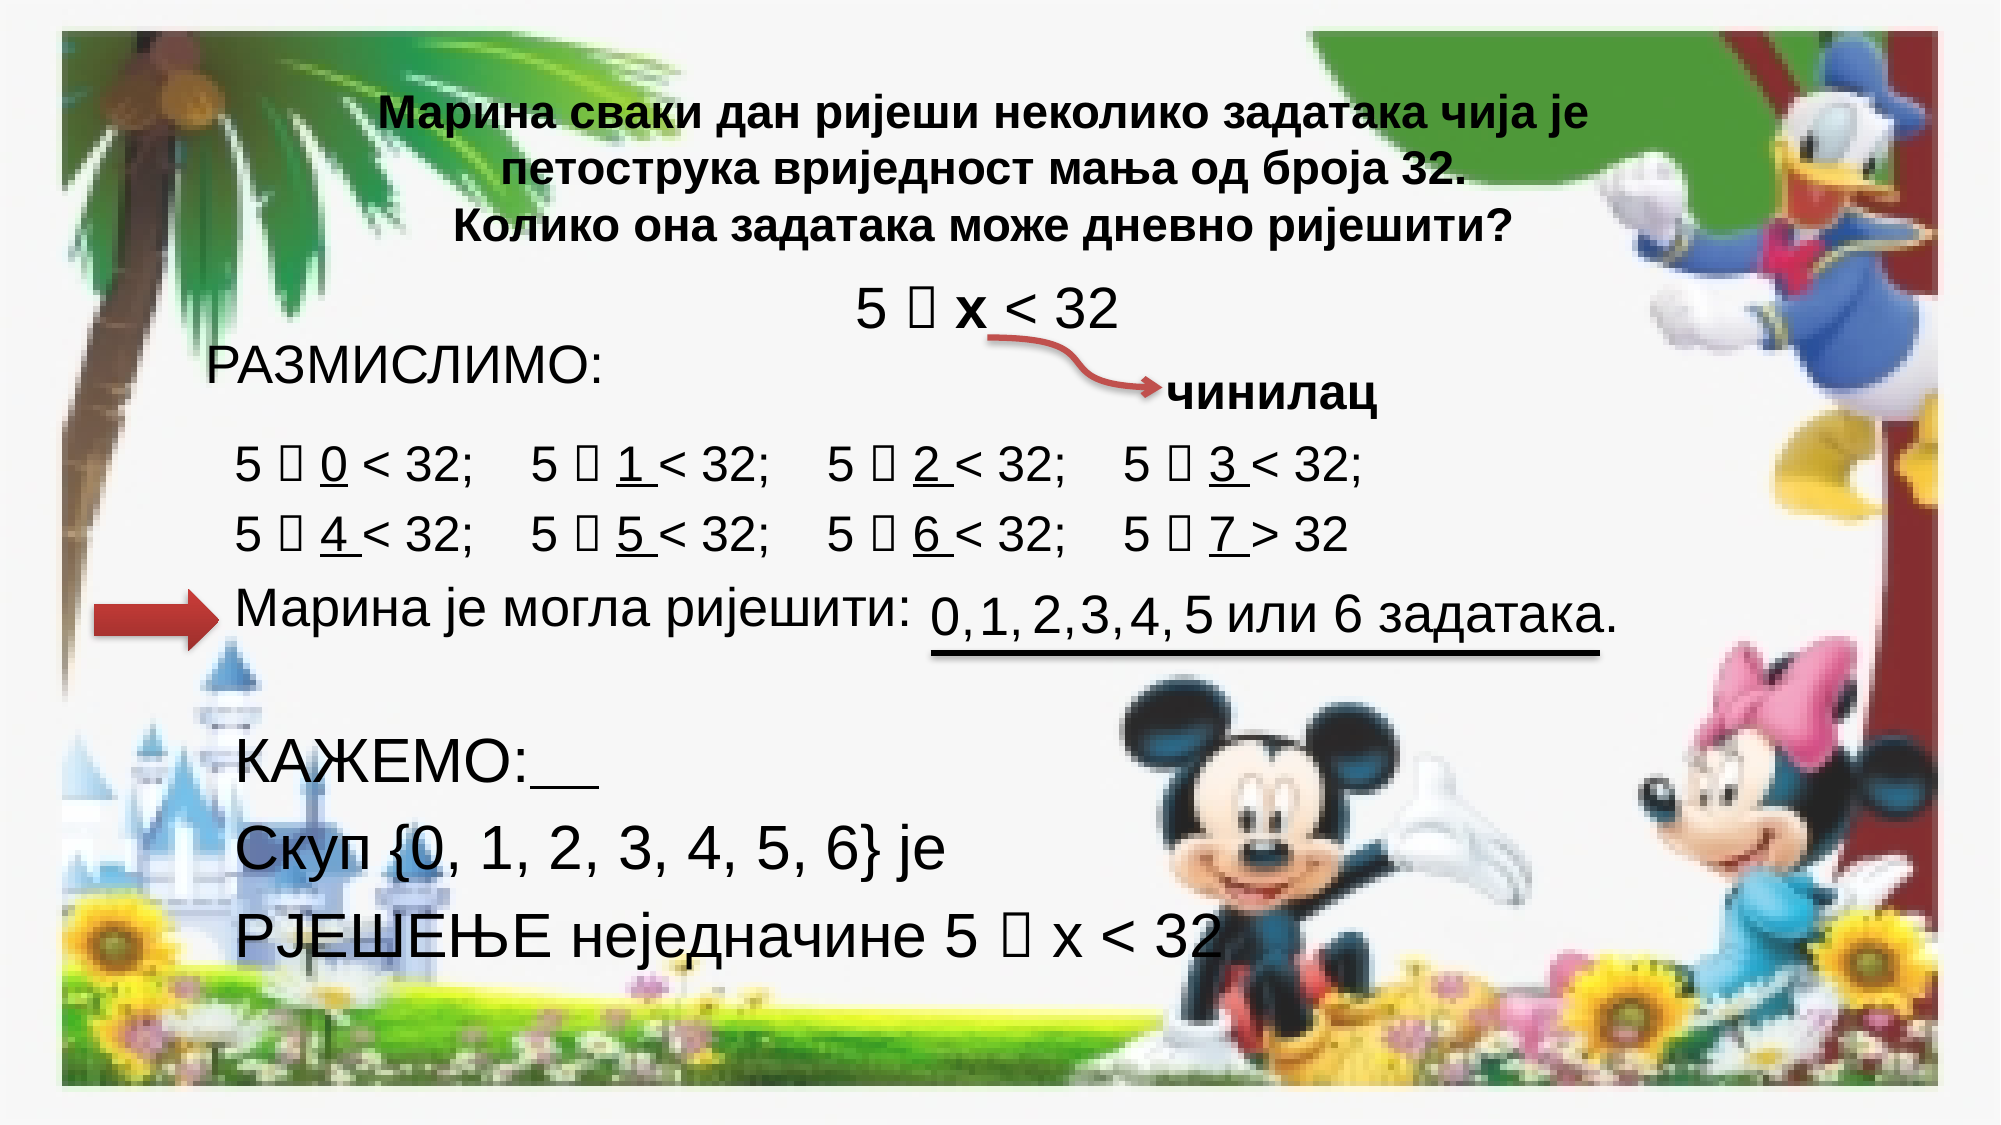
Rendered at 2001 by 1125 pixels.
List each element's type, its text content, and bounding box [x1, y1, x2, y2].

list 5  х < 32 чинилац 5  0 < 32; 5  1 < 32; 5  2 < 32; 5  3 < 32; 5  4 < 32; 5  5 < 32; 5  6 < 32; 5  7 > 32 Марина је могла ријешити: КАЖЕМО: Скуп {0, 1, 2, 3, 4, 5, 6} је РЈЕШЕЊЕ неједначине 5  х < 32 [219, 262, 1821, 1010]
text_box или 6 задатака. [1211, 570, 1677, 651]
text_box 5 [1169, 571, 1211, 649]
text_box 1, [964, 574, 1017, 649]
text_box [987, 337, 1163, 388]
text_box 4, [1115, 574, 1169, 649]
text_box 2, [1017, 572, 1065, 649]
text_box 3, [1065, 571, 1161, 649]
text_box [94, 589, 220, 652]
text_box 0, [915, 574, 964, 655]
text_box РАЗМИСЛИМО: [190, 322, 620, 402]
title Марина сваки дан ријеши неколико задатака чија је петострука вриједност мања од броја 32. Колико она задатака може дневно ријешити? [304, 72, 1677, 260]
